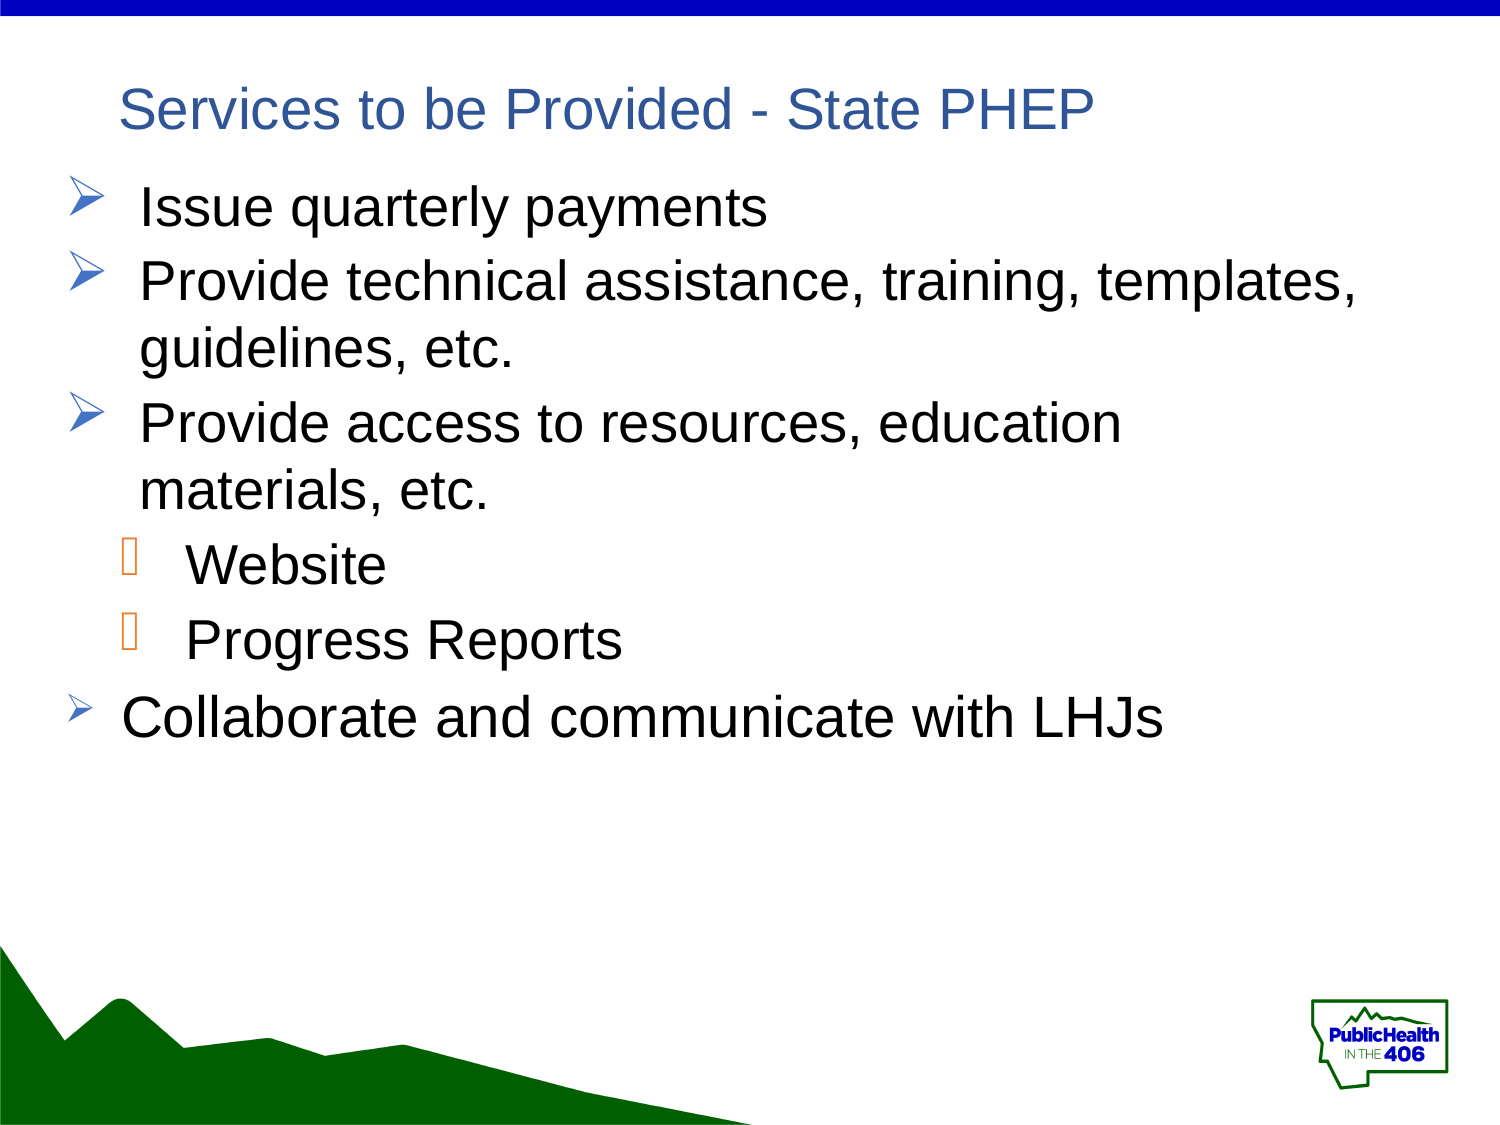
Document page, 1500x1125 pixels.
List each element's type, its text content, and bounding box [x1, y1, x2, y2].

picture [0, 0, 1500, 1125]
text_box Issue quarterly payments Provide technical assistance, training, templates, guidelines, etc. Provide access to resources, education materials, etc. Website Progress Reports Collaborate and communicate with LHJs [49, 162, 1388, 1063]
title Services to be Provided - State PHEP [103, 59, 1397, 163]
